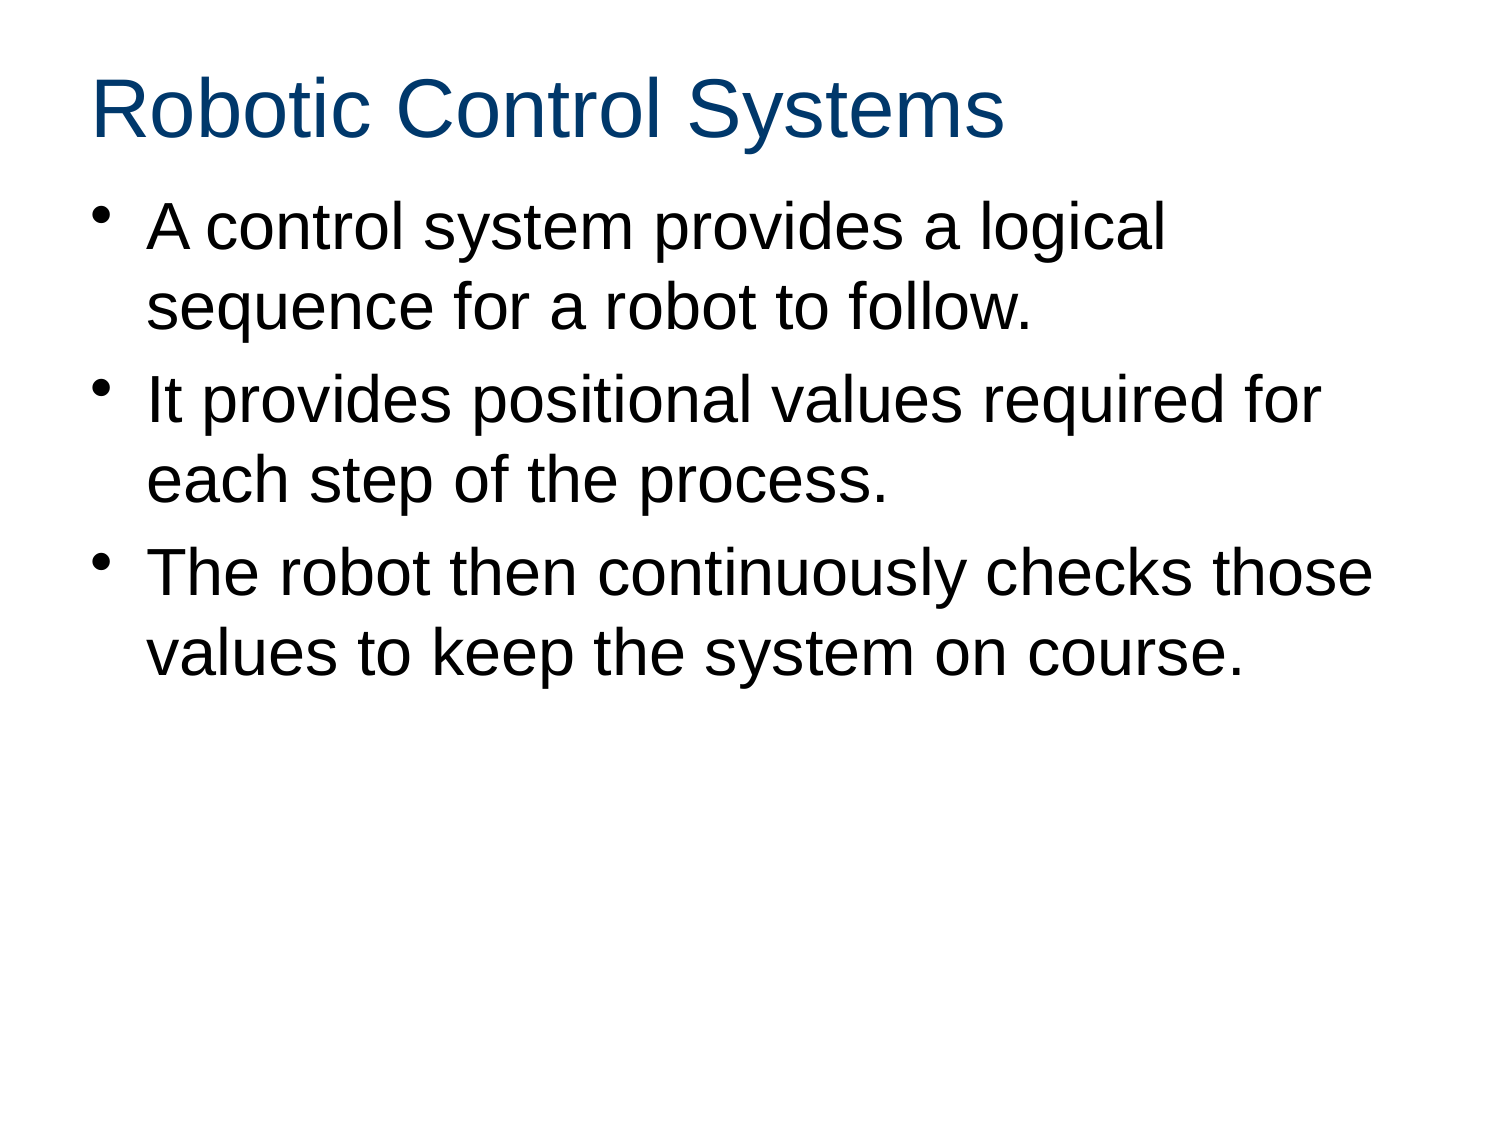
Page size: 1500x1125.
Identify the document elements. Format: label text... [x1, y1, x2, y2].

list A control system provides a logical sequence for a robot to follow. It provides positional values required for each step of the process. The robot then continuously checks those values to keep the system on course. [74, 174, 1426, 1006]
title Robotic Control Systems [74, 44, 1426, 163]
